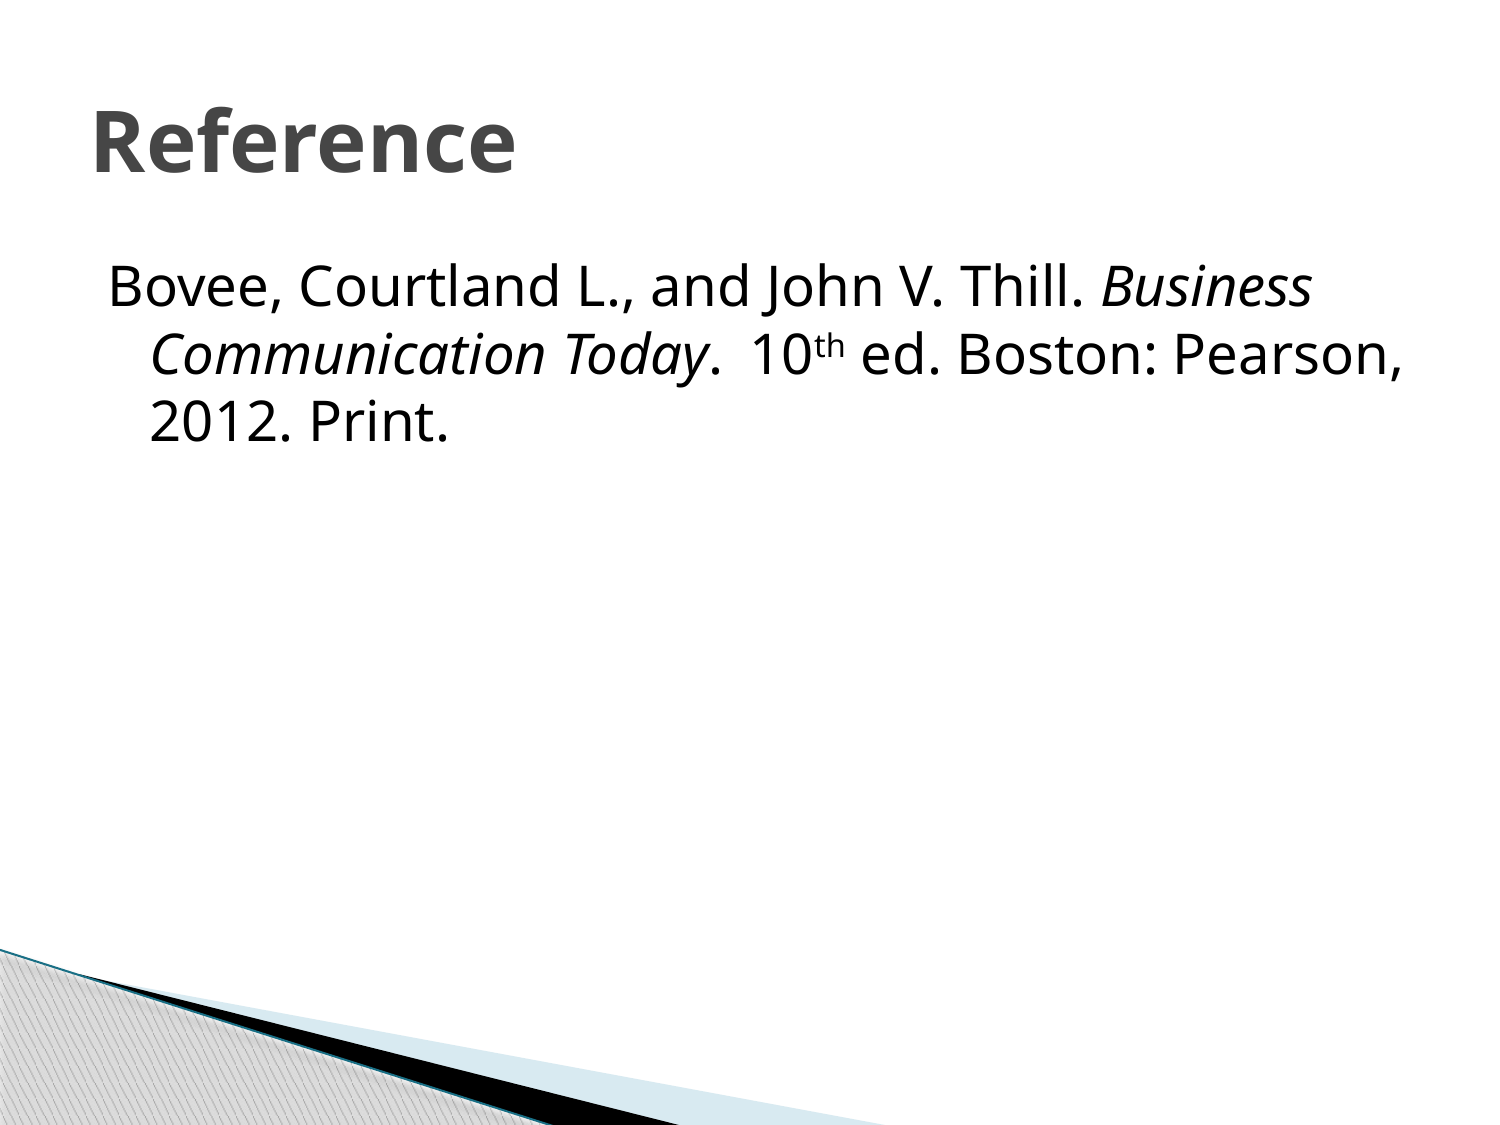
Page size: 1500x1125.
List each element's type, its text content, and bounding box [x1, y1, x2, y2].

list Bovee, Courtland L., and John V. Thill. Business Communication Today. 10th ed. Boston: Pearson, 2012. Print. [75, 243, 1425, 986]
title Reference [75, 45, 1425, 233]
